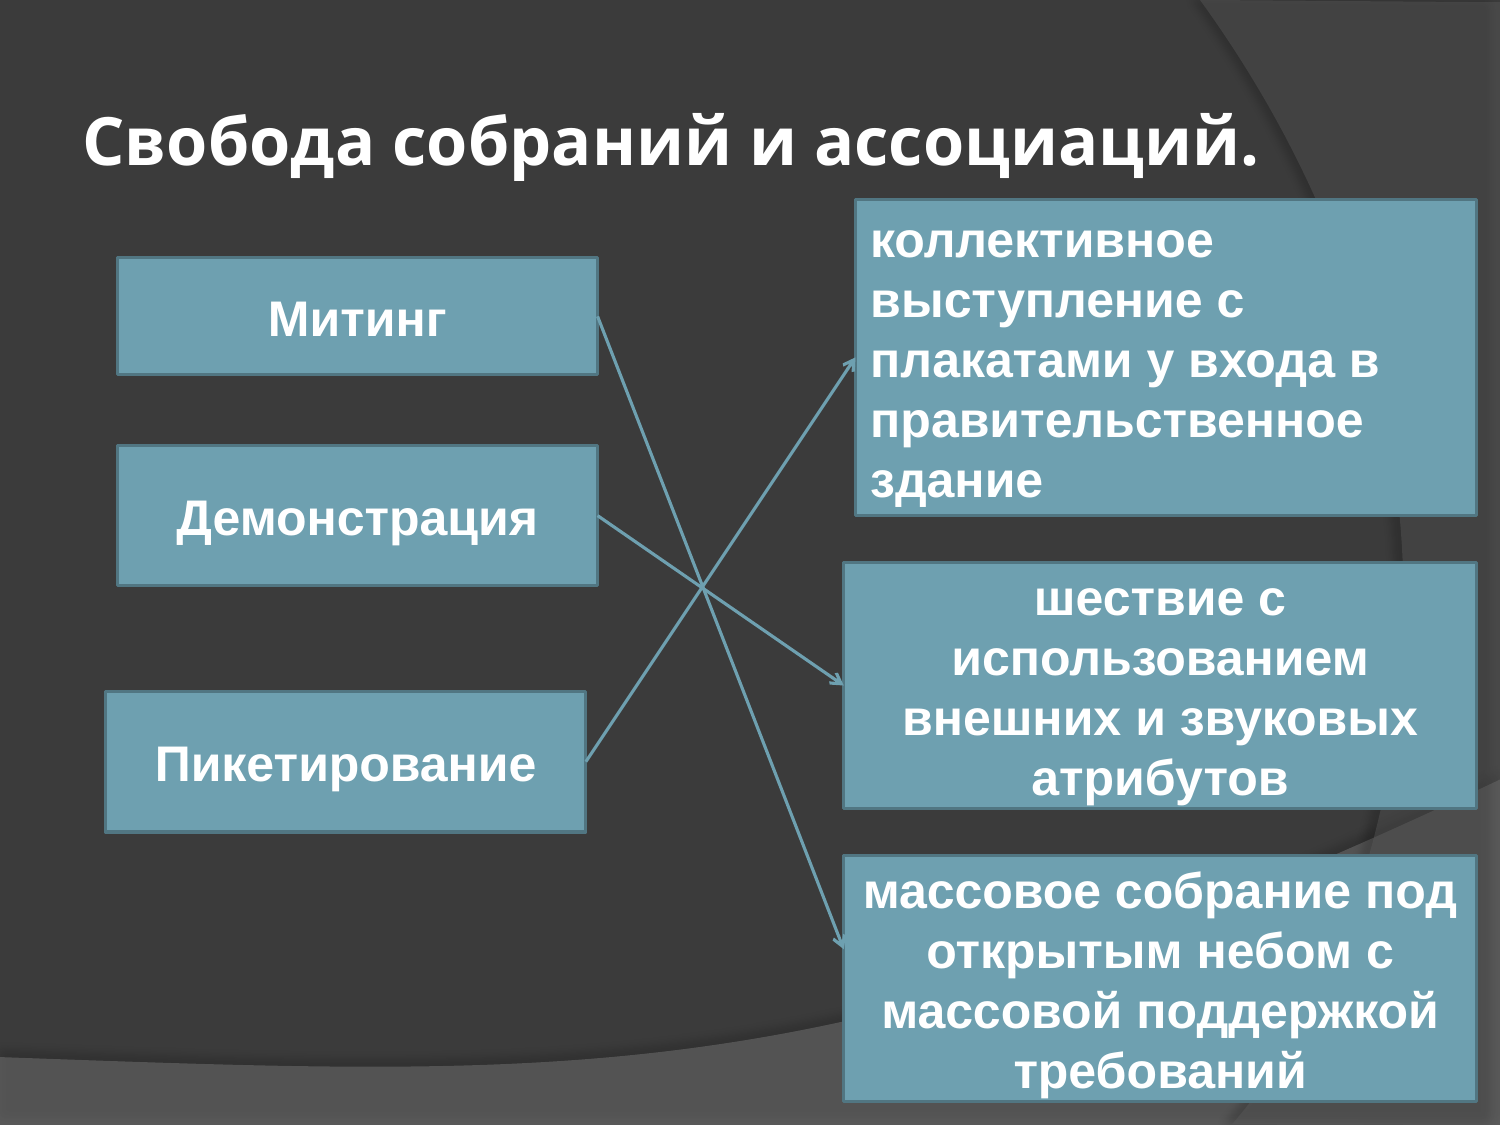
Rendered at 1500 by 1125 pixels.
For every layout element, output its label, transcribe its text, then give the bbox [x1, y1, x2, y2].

title Свобода собраний и ассоциаций. [75, 45, 1300, 233]
text_box коллективное выступление с плакатами у входа в правительственное здание [854, 198, 1478, 517]
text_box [597, 772, 844, 950]
text_box Пикетирование [104, 690, 587, 834]
text_box шествие с использованием внешних и звуковых атрибутов [854, 561, 1478, 810]
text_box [597, 316, 844, 348]
text_box массовое собрание под открытым небом с массовой поддержкой требований [842, 854, 1478, 1103]
text_box Митинг [116, 256, 599, 376]
text_box Демонстрация [116, 444, 576, 587]
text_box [585, 357, 856, 762]
